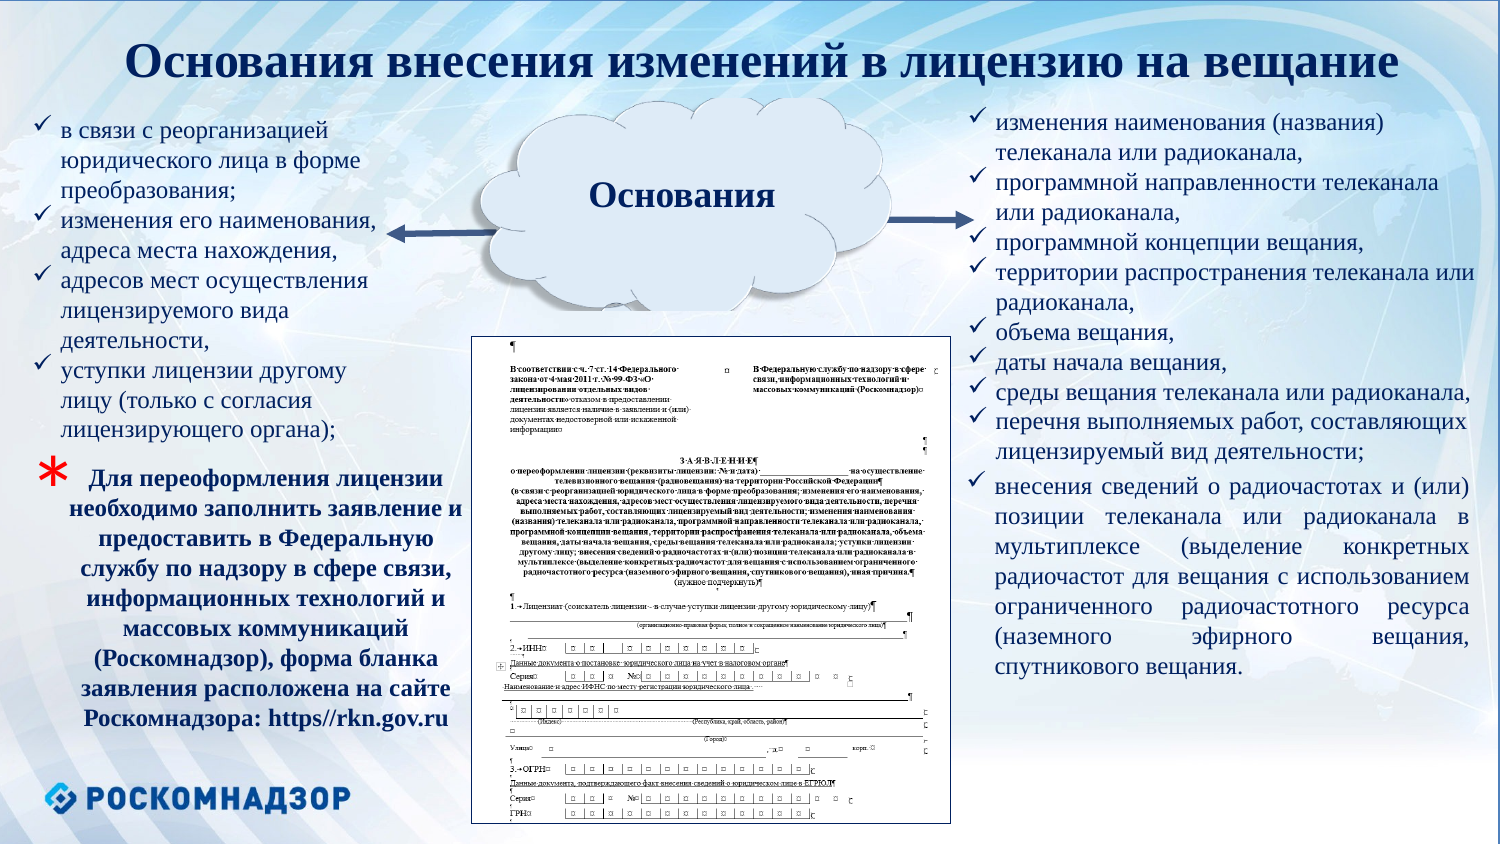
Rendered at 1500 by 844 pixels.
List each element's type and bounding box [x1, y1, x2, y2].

picture [465, 98, 892, 311]
picture [471, 336, 951, 824]
list [0, 1, 1498, 844]
